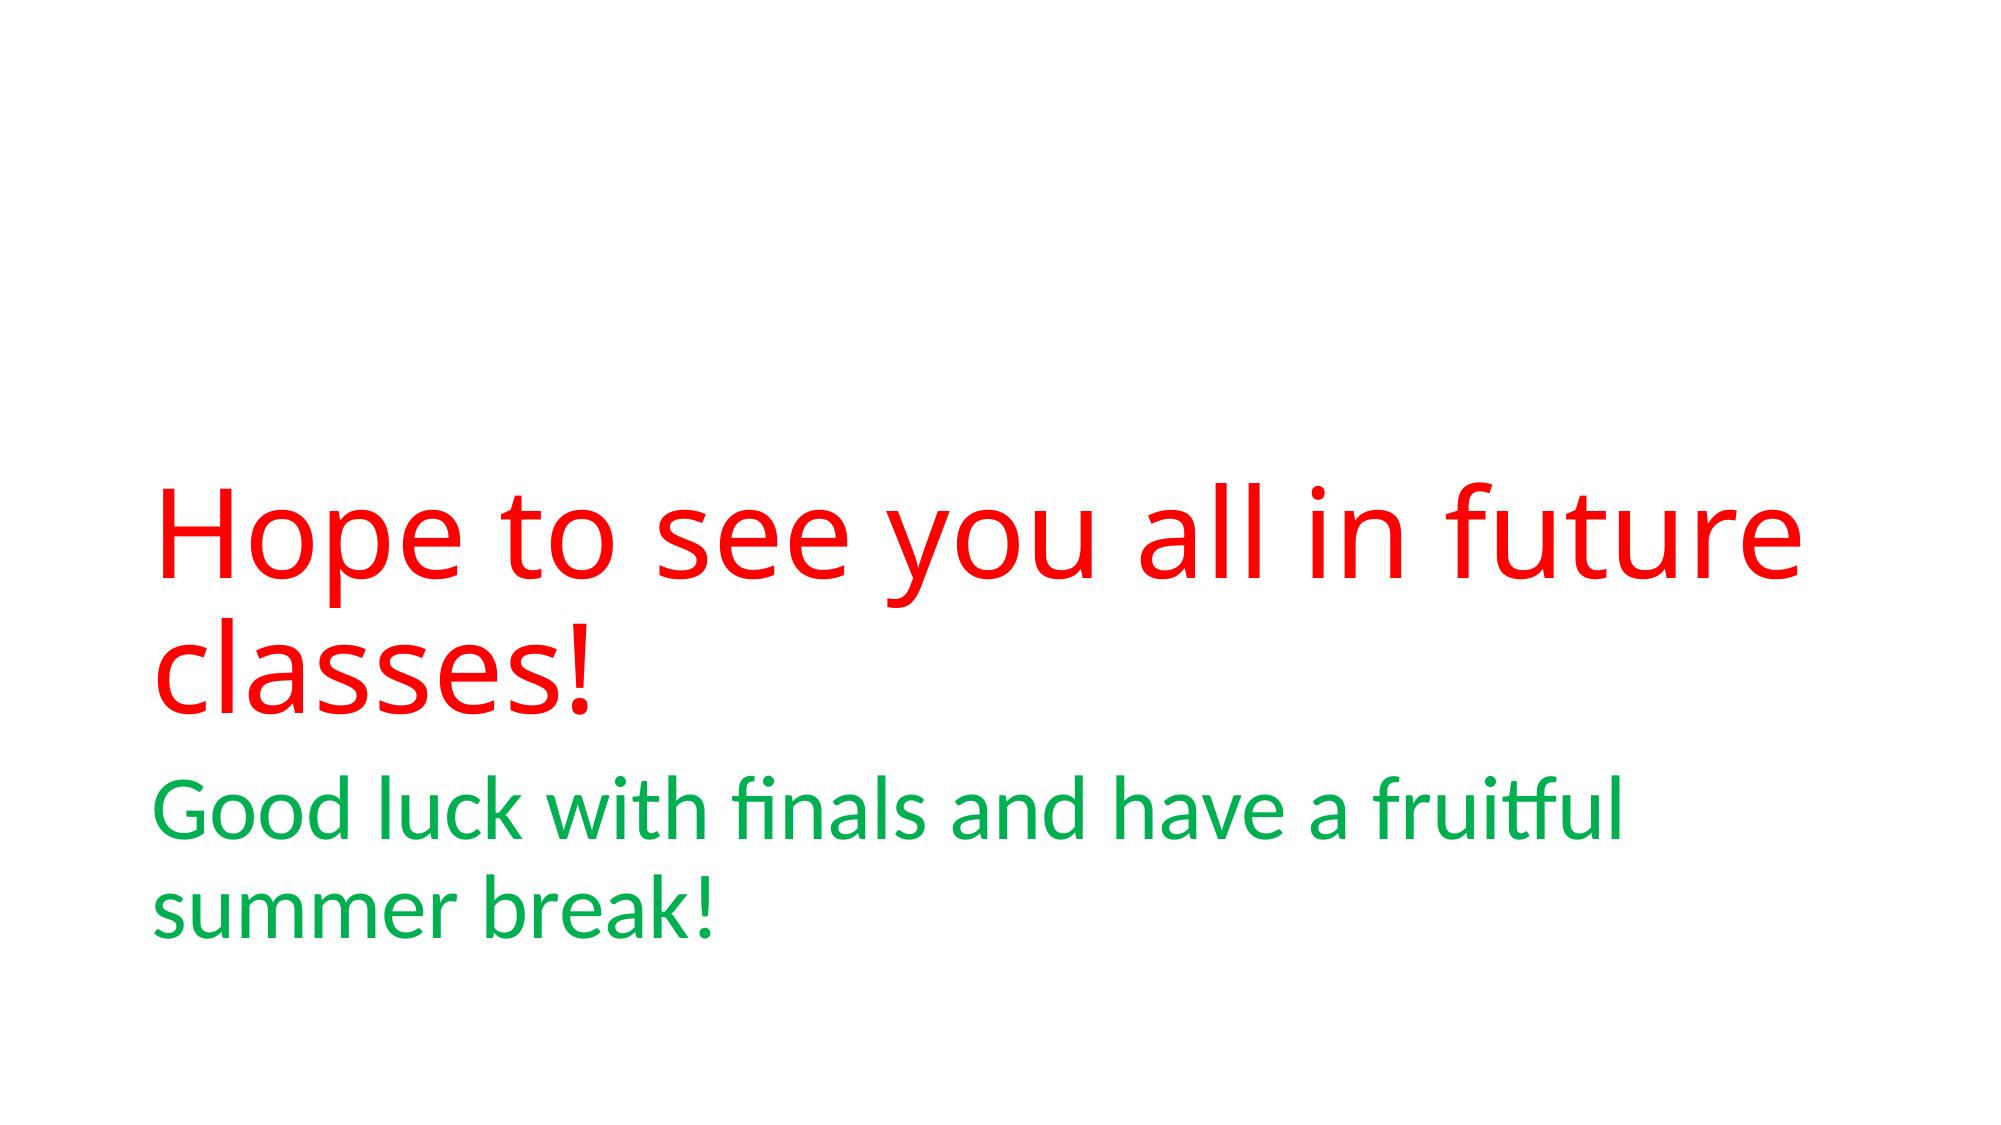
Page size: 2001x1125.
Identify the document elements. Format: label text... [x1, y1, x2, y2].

title Hope to see you all in future classes! [136, 280, 1862, 749]
list Good luck with finals and have a fruitful summer break! [136, 752, 1862, 999]
